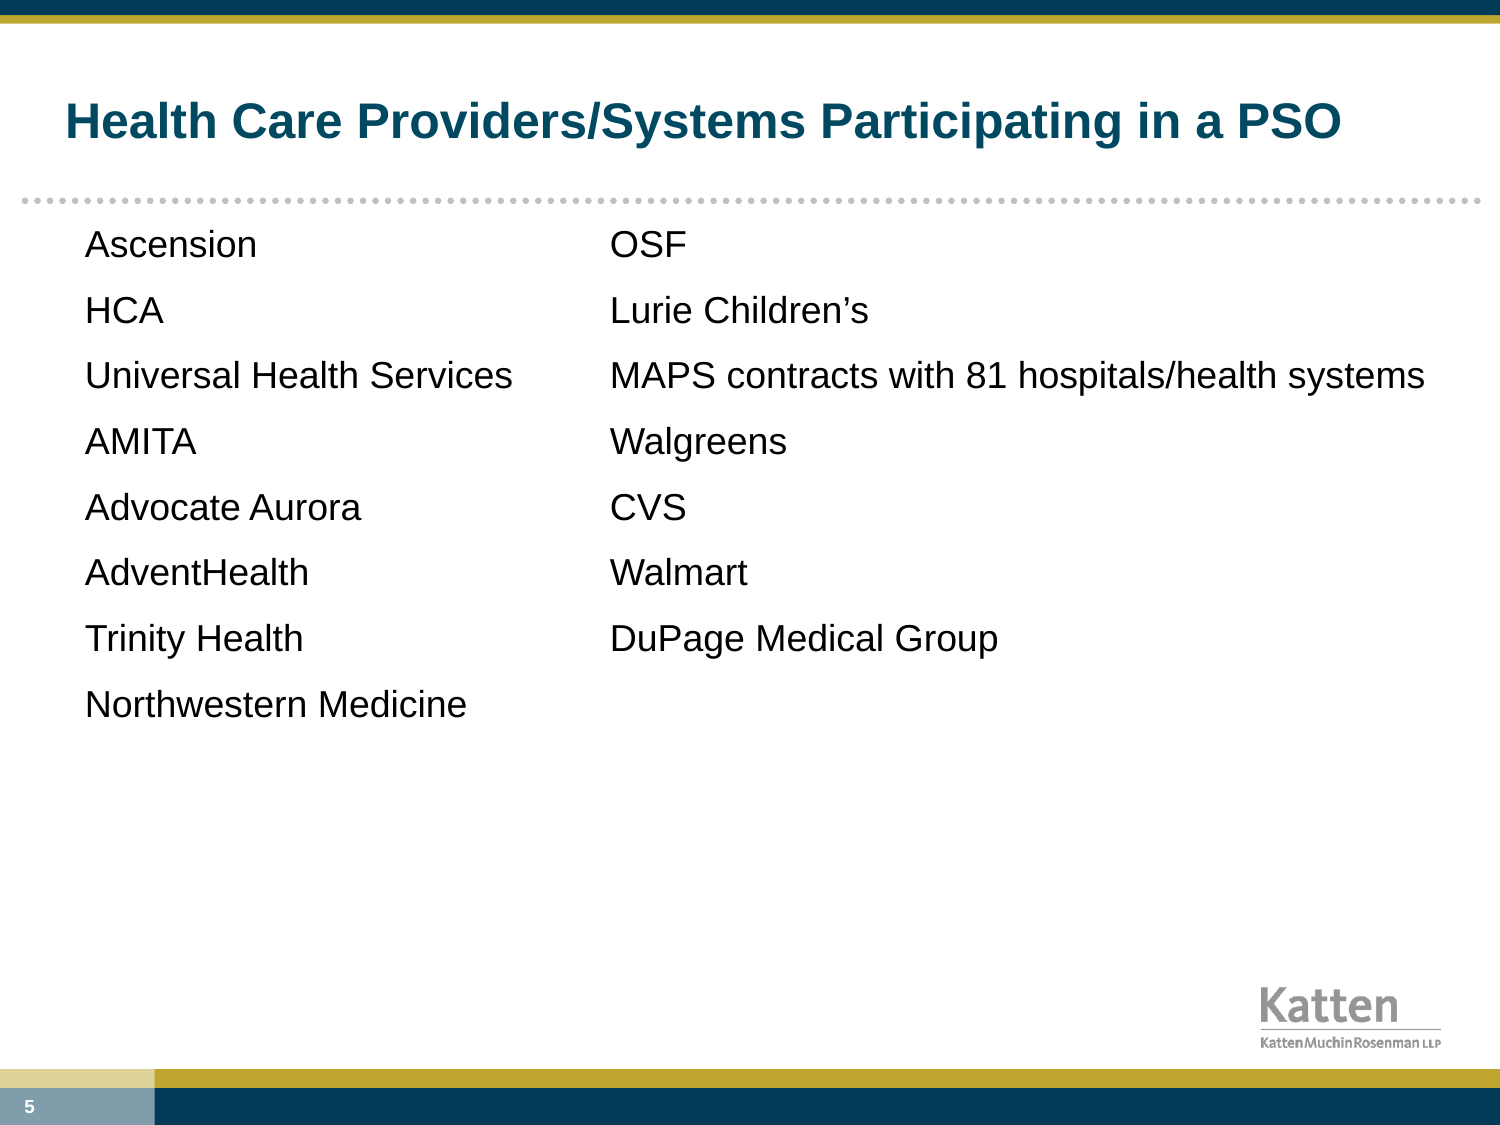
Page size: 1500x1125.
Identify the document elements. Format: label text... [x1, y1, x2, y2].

title Health Care Providers/Systems Participating in a PSO [50, 62, 1437, 174]
list Ascension OSF HCA Lurie Children’s Universal Health Services MAPS contracts with 81 hospitals/health systems AMITA Walgreens Advocate Aurora CVS AdventHealth Walmart Trinity Health DuPage Medical Group Northwestern Medicine [70, 212, 1452, 971]
picture [1261, 987, 1442, 1049]
